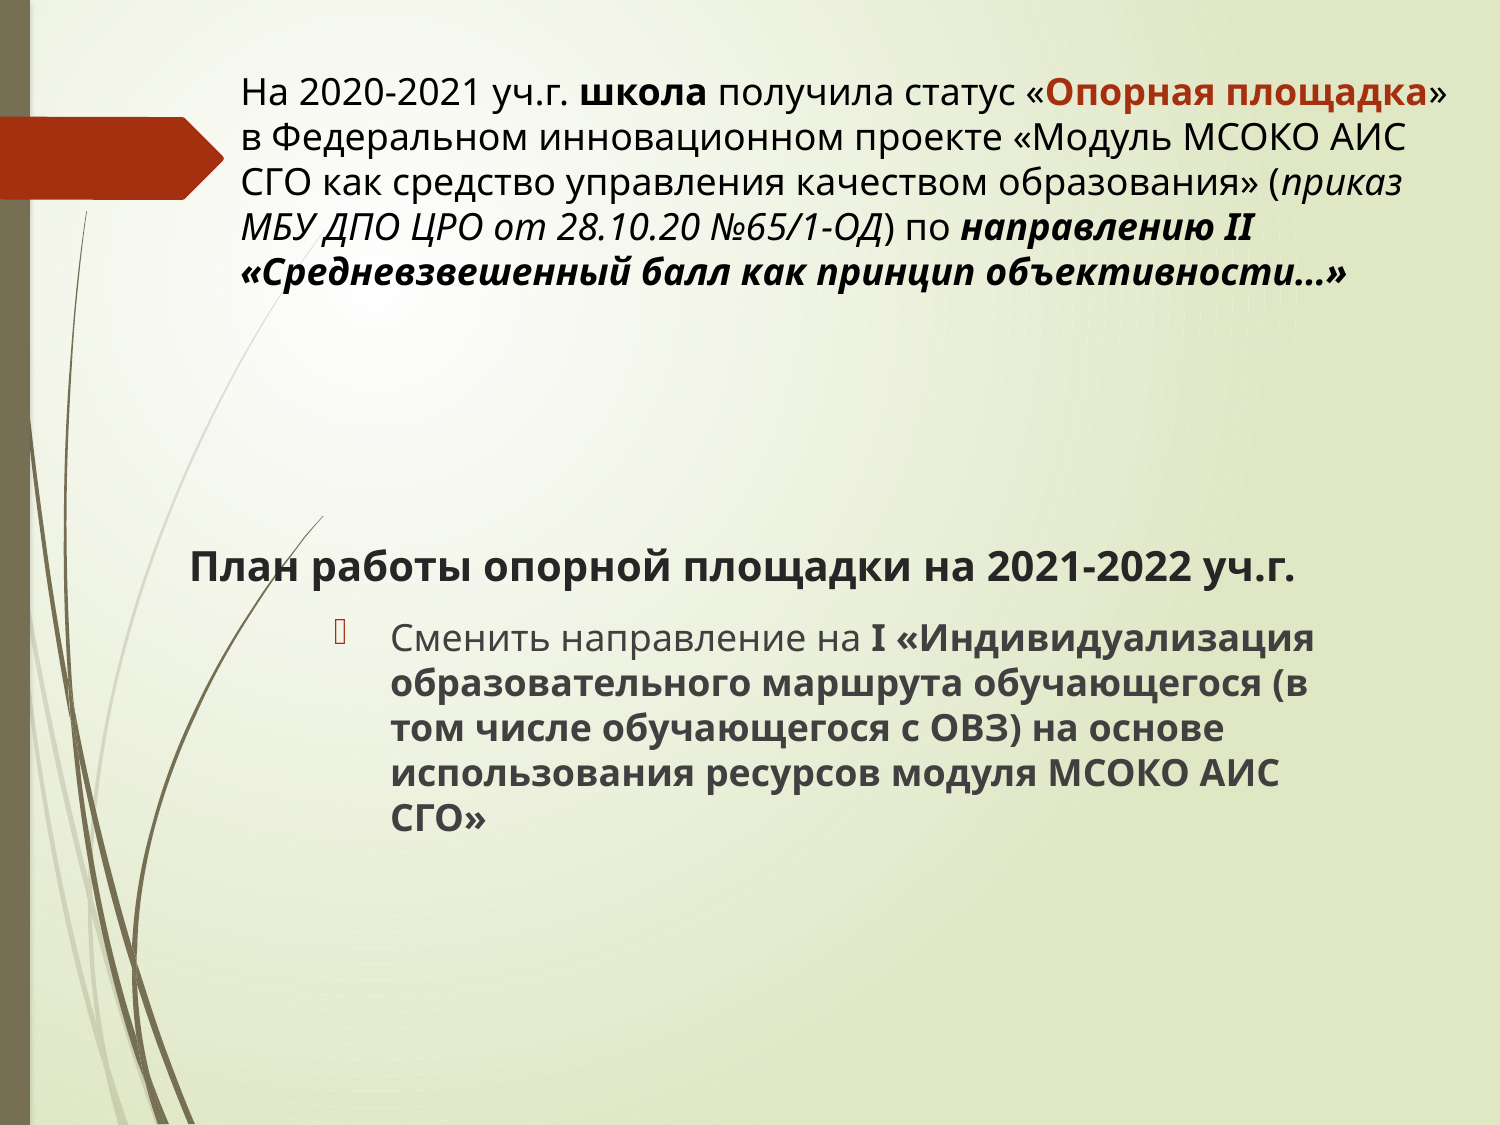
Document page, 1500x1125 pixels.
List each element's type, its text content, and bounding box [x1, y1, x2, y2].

list Сменить направление на I «Индивидуализация образовательного маршрута обучающегося (в том числе обучающегося с ОВЗ) на основе использования ресурсов модуля МСОКО АИС СГО» [318, 605, 1400, 819]
text_box На 2020-2021 уч.г. школа получила статус «Опорная площадка» в Федеральном инновационном проекте «Модуль МСОКО АИС СГО как средство управления качеством образования» (приказ МБУ ДПО ЦРО от 28.10.20 №65/1-ОД) по направлению II «Средневзвешенный балл как принцип объективности…» [225, 60, 1463, 301]
title План работы опорной площадки на 2021-2022 уч.г. [173, 532, 1336, 599]
